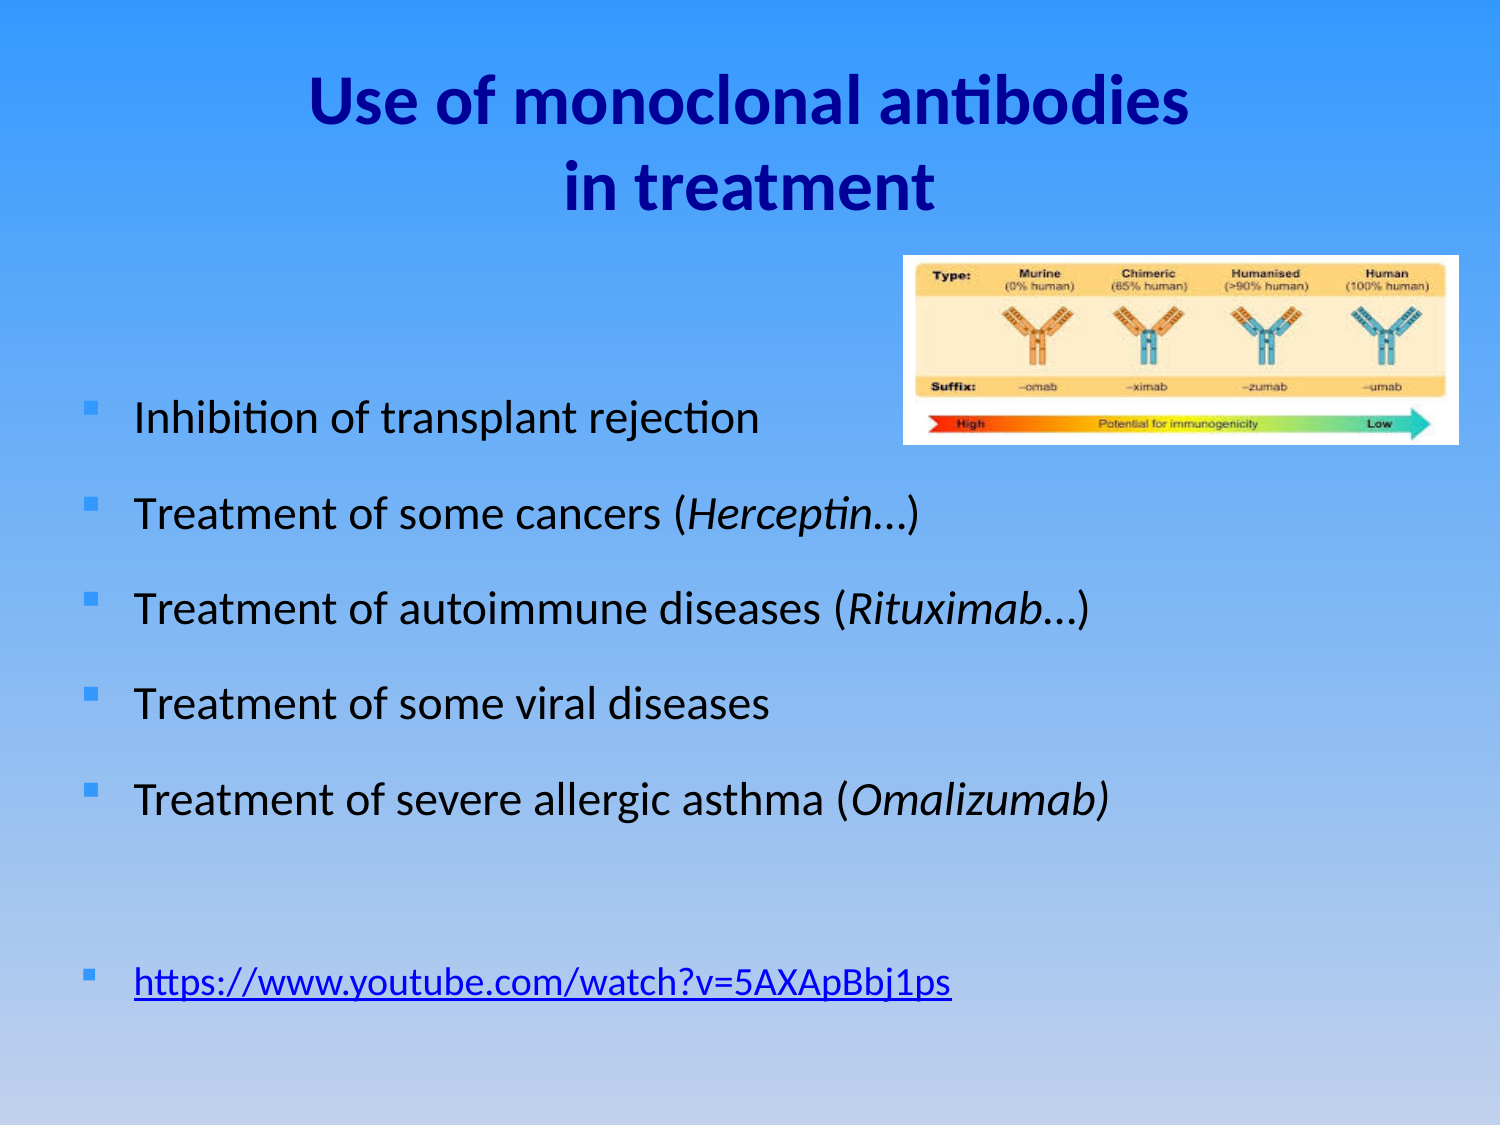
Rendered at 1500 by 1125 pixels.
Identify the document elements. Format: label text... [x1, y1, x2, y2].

title Use of monoclonal antibodies in treatment [75, 45, 1425, 233]
picture [903, 255, 1459, 445]
list Inhibition of transplant rejection Treatment of some cancers (Herceptin…) Treatment of autoimmune diseases (Rituximab…) Treatment of some viral diseases Treatment of severe allergic asthma (Omalizumab) https://www.youtube.com/watch?v=5AXApBbj1ps [64, 349, 1427, 1012]
